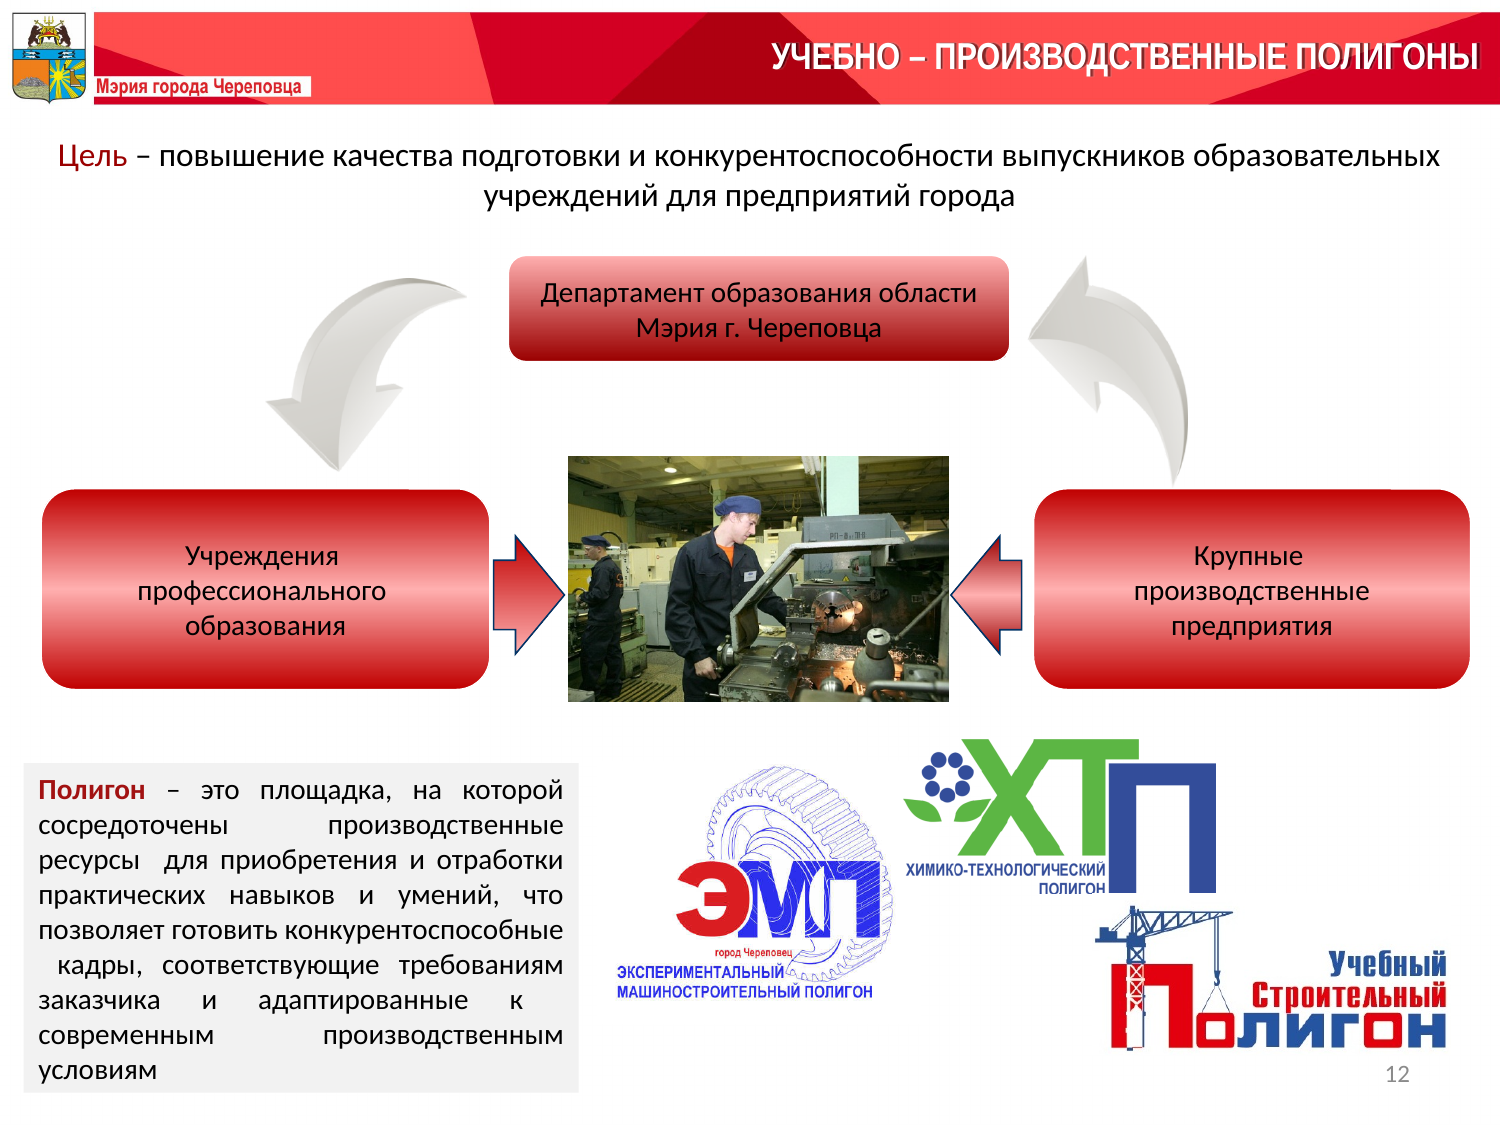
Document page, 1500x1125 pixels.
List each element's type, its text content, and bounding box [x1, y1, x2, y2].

text_box Департамент образования области Мэрия г. Череповца [508, 255, 992, 362]
text_box Учреждения профессионального образования [41, 488, 490, 690]
slide_number 12 [1074, 1042, 1425, 1103]
text_box УЧЕБНО – ПРОИЗВОДСТВЕННЫЕ ПОЛИГОНЫ [277, 24, 1495, 85]
picture [0, 0, 1500, 125]
text_box [493, 535, 563, 654]
text_box Цель – повышение качества подготовки и конкурентоспособности выпускников образовательных учреждений для предприятий города [0, 125, 1500, 220]
text_box [953, 536, 1022, 655]
picture [0, 220, 1500, 1125]
text_box Крупные производственные предприятия [1033, 488, 1471, 690]
text_box Полигон – это площадка, на которой сосредоточены производственные ресурсы для приобретения и отработки практических навыков и умений, что позволяет готовить конкурентоспособные кадры, соответствующие требованиям заказчика и адаптированные к современным производственным условиям [23, 763, 579, 1093]
